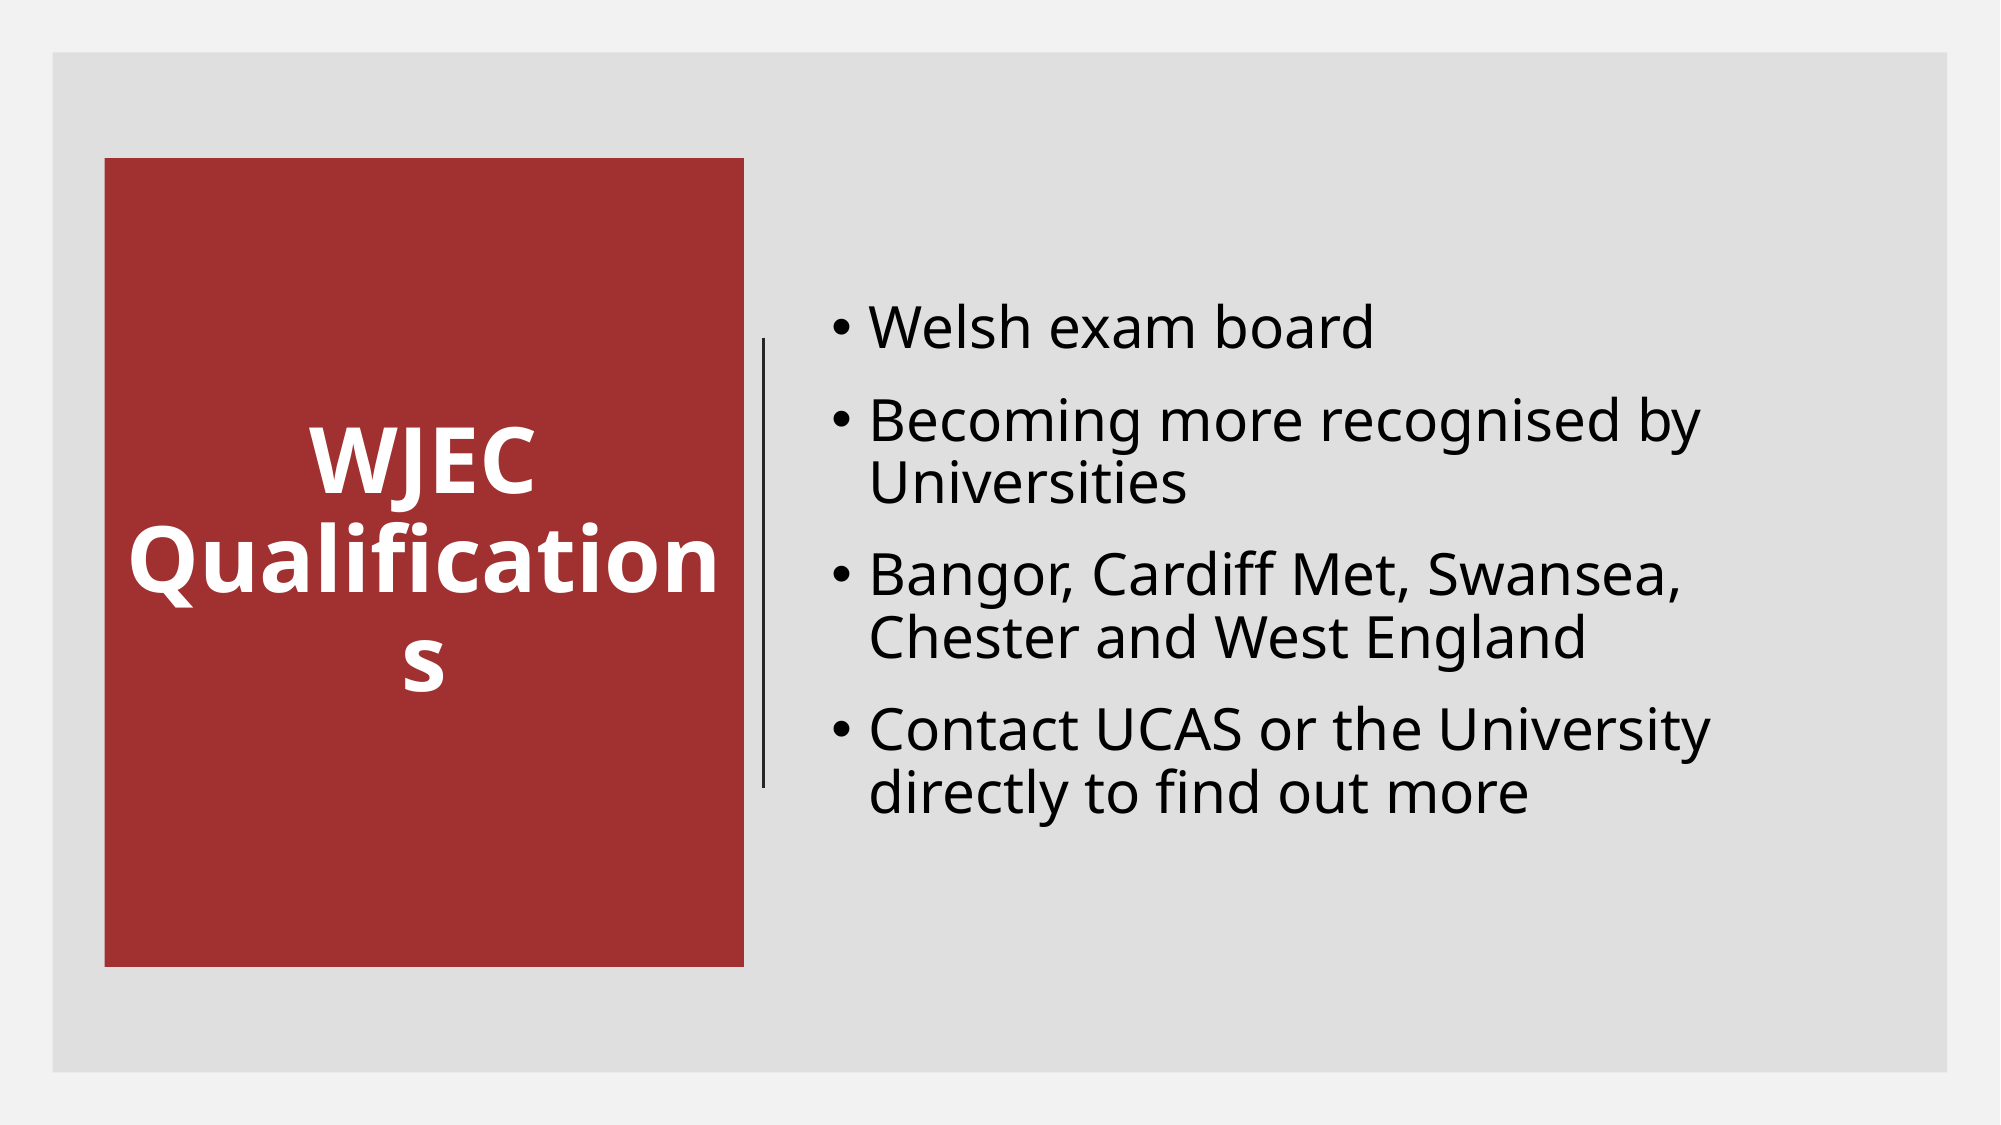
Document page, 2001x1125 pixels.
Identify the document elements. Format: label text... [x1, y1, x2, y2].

title WJEC Qualifications [104, 158, 744, 967]
list Welsh exam board Becoming more recognised by Universities Bangor, Cardiff Met, Swansea, Chester and West England Contact UCAS or the University directly to find out more [816, 158, 1863, 967]
text_box [52, 51, 1948, 1073]
